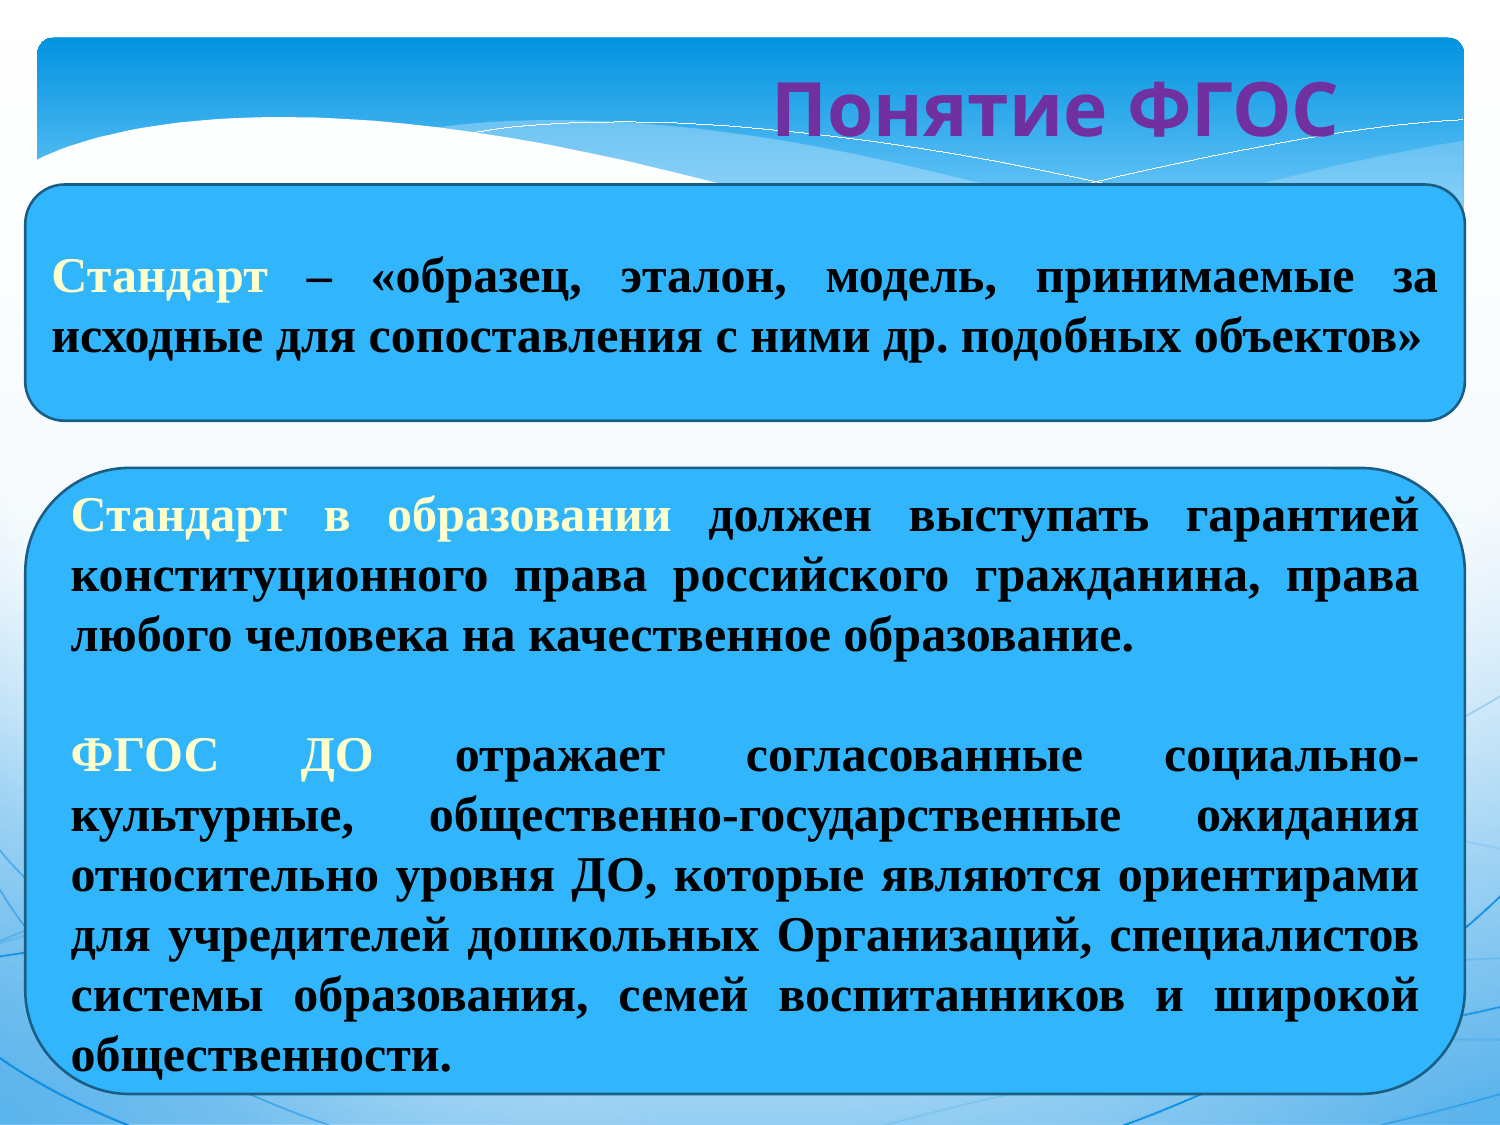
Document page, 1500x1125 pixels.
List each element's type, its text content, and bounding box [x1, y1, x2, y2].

text_box Стандарт – «образец, эталон, модель, принимаемые за исходные для сопоставления с ними др. подобных объектов» [23, 183, 1467, 423]
text_box Понятие ФГОС [756, 54, 1355, 160]
text_box Стандарт в образовании должен выступать гарантией конституционного права российского гражданина, права любого человека на качественное образование. ФГОС ДО отражает согласованные социально-культурные, общественно-государственные ожидания относительно уровня ДО, которые являются ориентирами для учредителей дошкольных Организаций, специалистов системы образования, семей воспитанников и широкой общественности. [23, 466, 1467, 1096]
